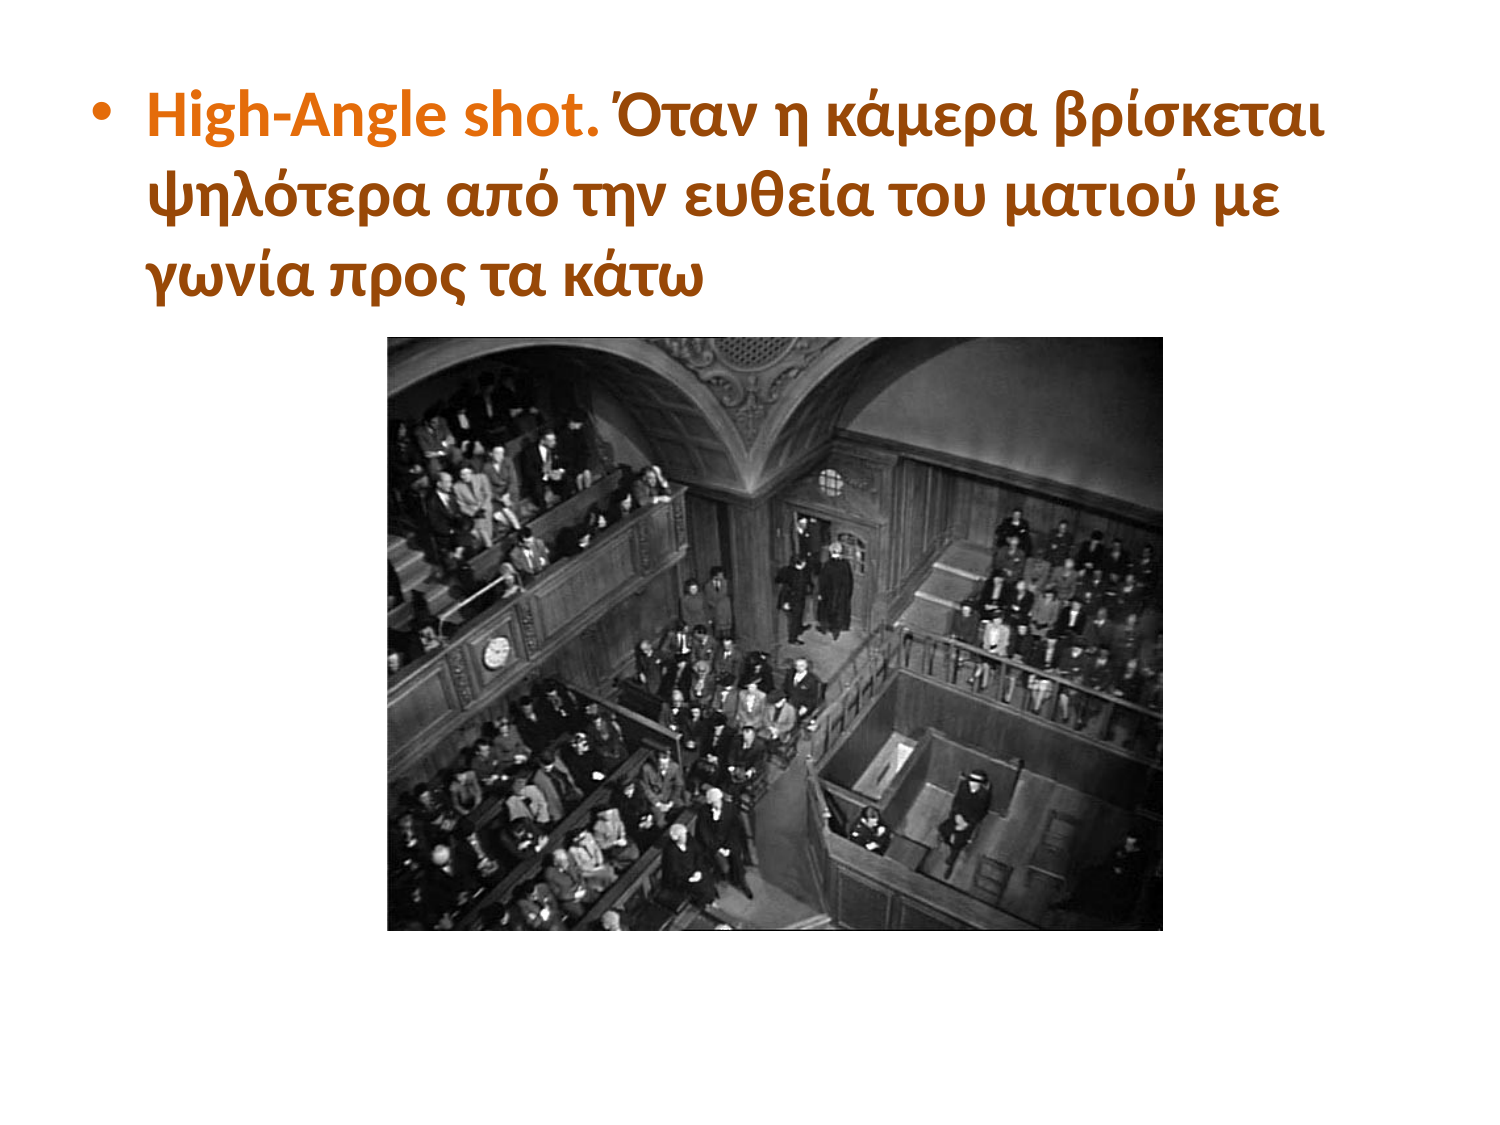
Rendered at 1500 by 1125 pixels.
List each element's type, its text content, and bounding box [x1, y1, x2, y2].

picture [387, 337, 1164, 931]
list High-Angle shot. Όταν η κάμερα βρίσκεται ψηλότερα από την ευθεία του ματιού με γωνία προς τα κάτω [75, 62, 1425, 1005]
